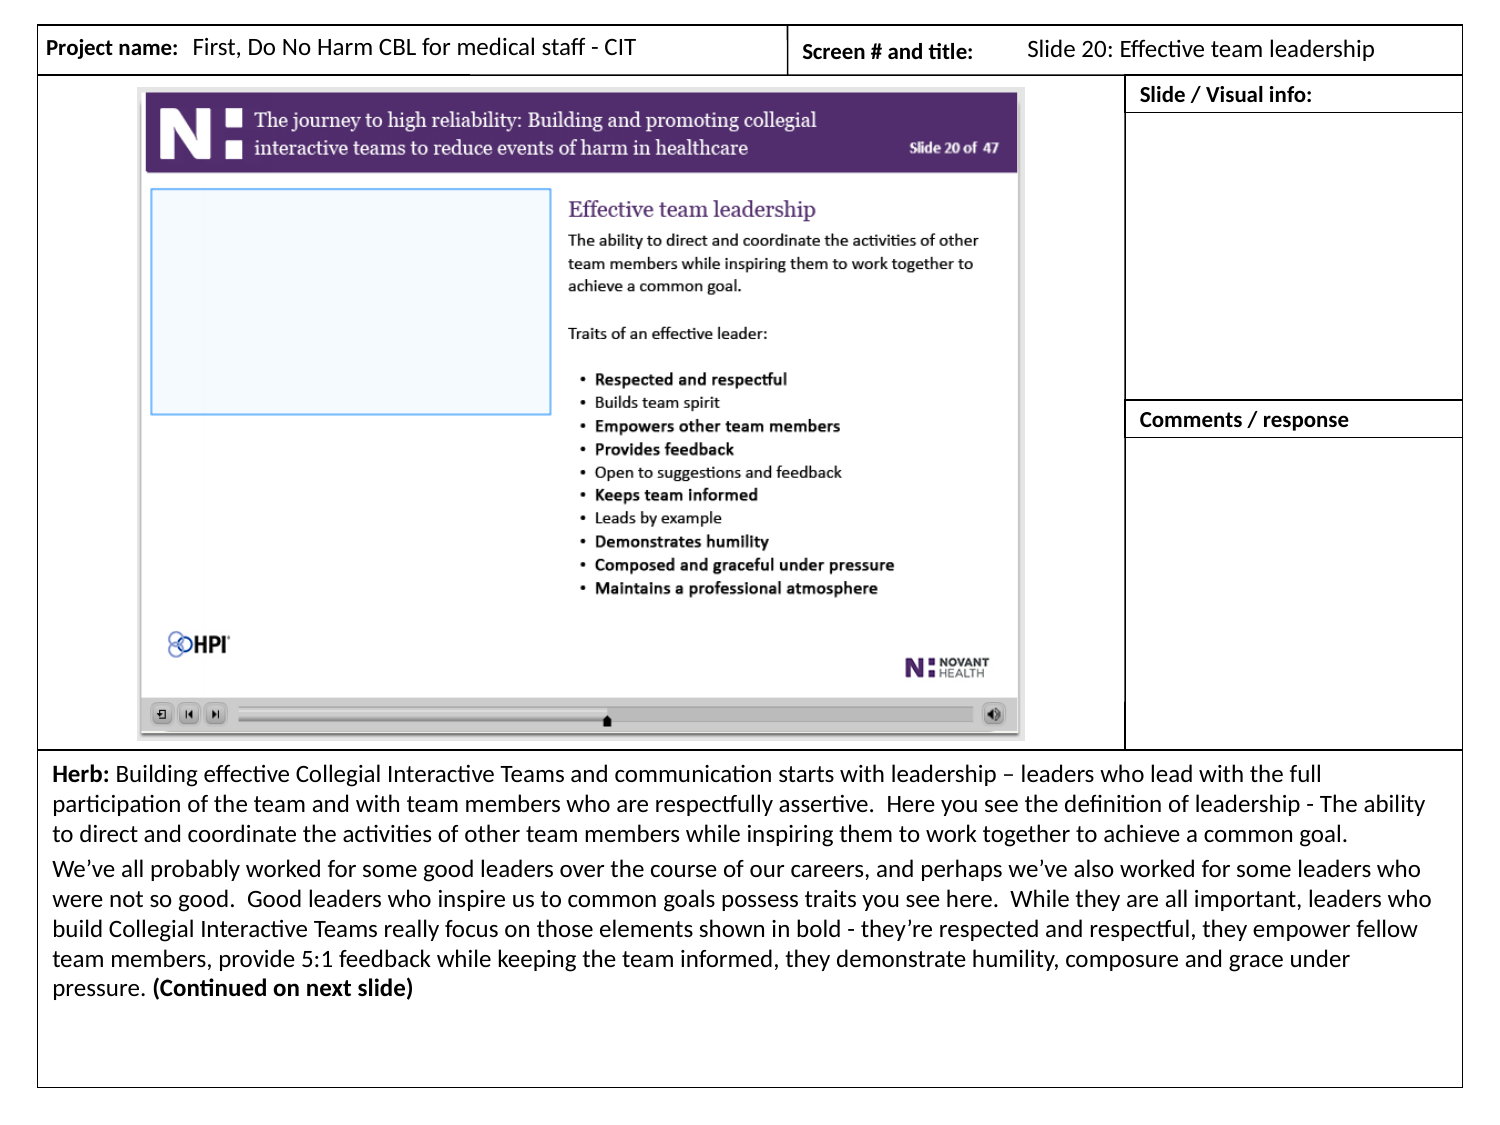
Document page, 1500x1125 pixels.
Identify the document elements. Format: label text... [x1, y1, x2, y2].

list Herb: Building effective Collegial Interactive Teams and communication starts with leadership – leaders who lead with the full participation of the team and with team members who are respectfully assertive. Here you see the definition of leadership - The ability to direct and coordinate the activities of other team members while inspiring them to work together to achieve a common goal. We’ve all probably worked for some good leaders over the course of our careers, and perhaps we’ve also worked for some leaders who were not so good. Good leaders who inspire us to common goals possess traits you see here. While they are all important, leaders who build Collegial Interactive Teams really focus on those elements shown in bold - they’re respected and respectful, they empower fellow team members, provide 5:1 feedback while keeping the team informed, they demonstrate humility, composure and grace under pressure. (Continued on next slide) [37, 750, 1463, 1088]
list First, Do No Harm CBL for medical staff - CIT [177, 23, 800, 74]
list Slide 20: Effective team leadership [1012, 24, 1463, 75]
picture [137, 87, 1026, 741]
